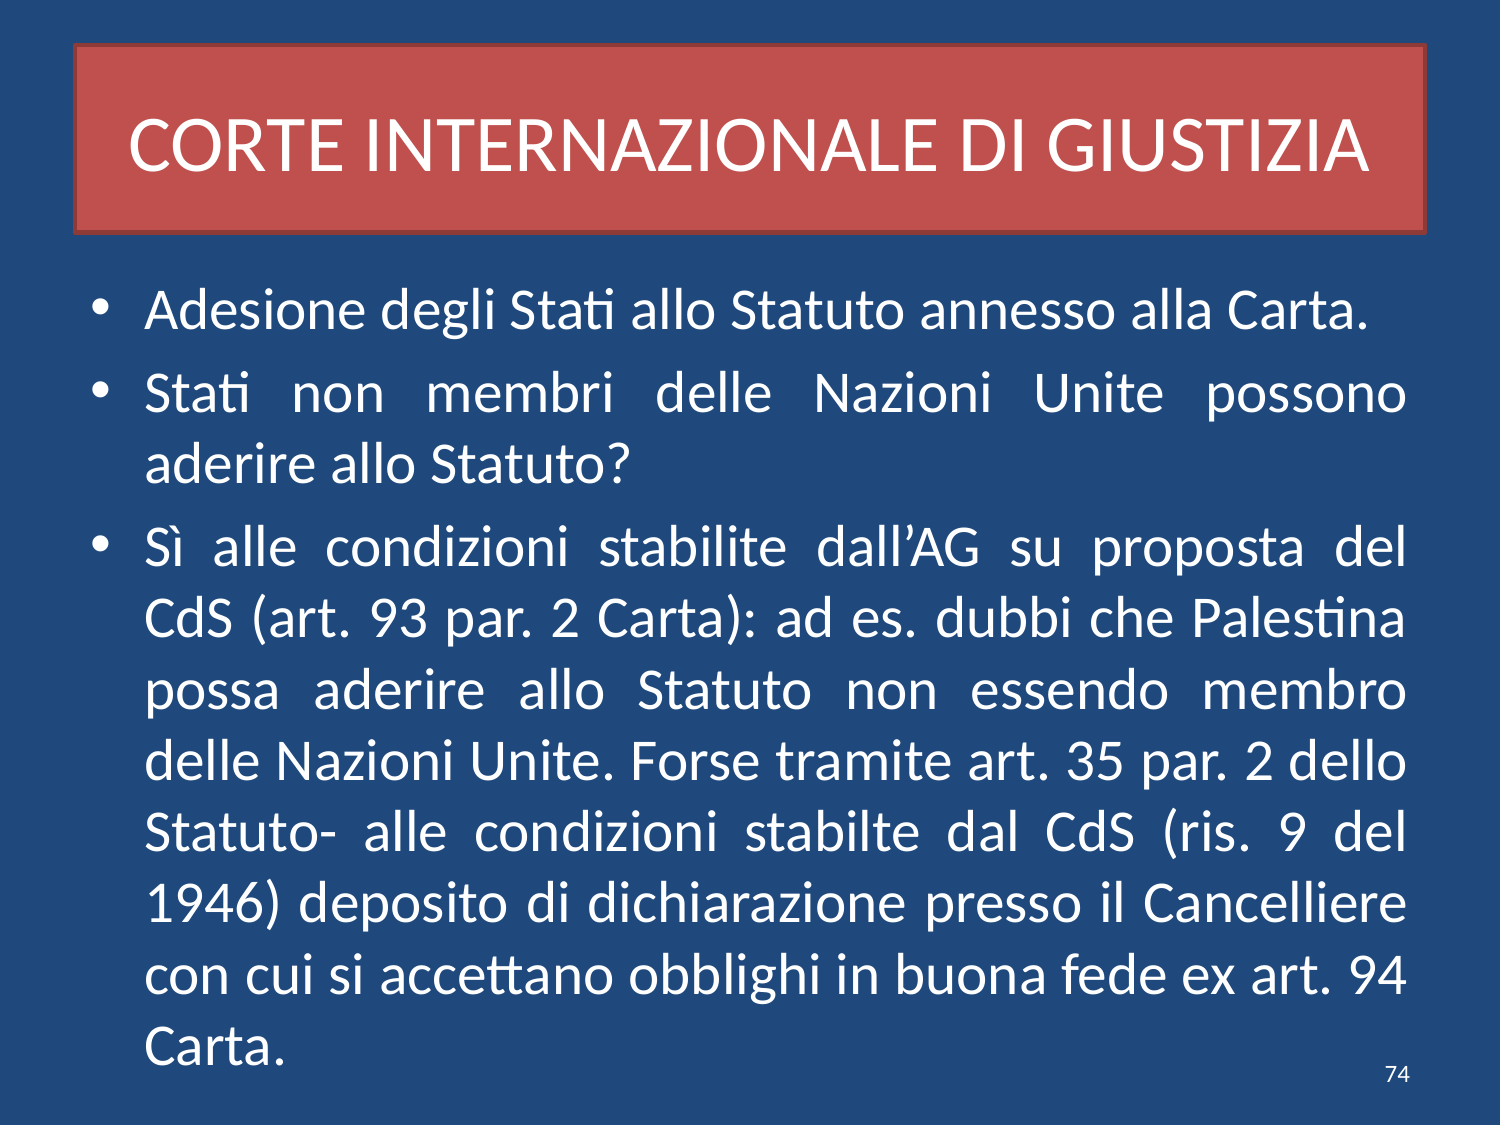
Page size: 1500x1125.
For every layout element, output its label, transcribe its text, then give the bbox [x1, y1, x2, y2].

list Adesione degli Stati allo Statuto annesso alla Carta. Stati non membri delle Nazioni Unite possono aderire allo Statuto? Sì alle condizioni stabilite dall’AG su proposta del CdS (art. 93 par. 2 Carta): ad es. dubbi che Palestina possa aderire allo Statuto non essendo membro delle Nazioni Unite. Forse tramite art. 35 par. 2 dello Statuto- alle condizioni stabilte dal CdS (ris. 9 del 1946) deposito di dichiarazione presso il Cancelliere con cui si accettano obblighi in buona fede ex art. 94 Carta. [75, 262, 1425, 1103]
title CORTE INTERNAZIONALE DI GIUSTIZIA [73, 43, 1427, 235]
slide_number 74 [1074, 1042, 1425, 1103]
